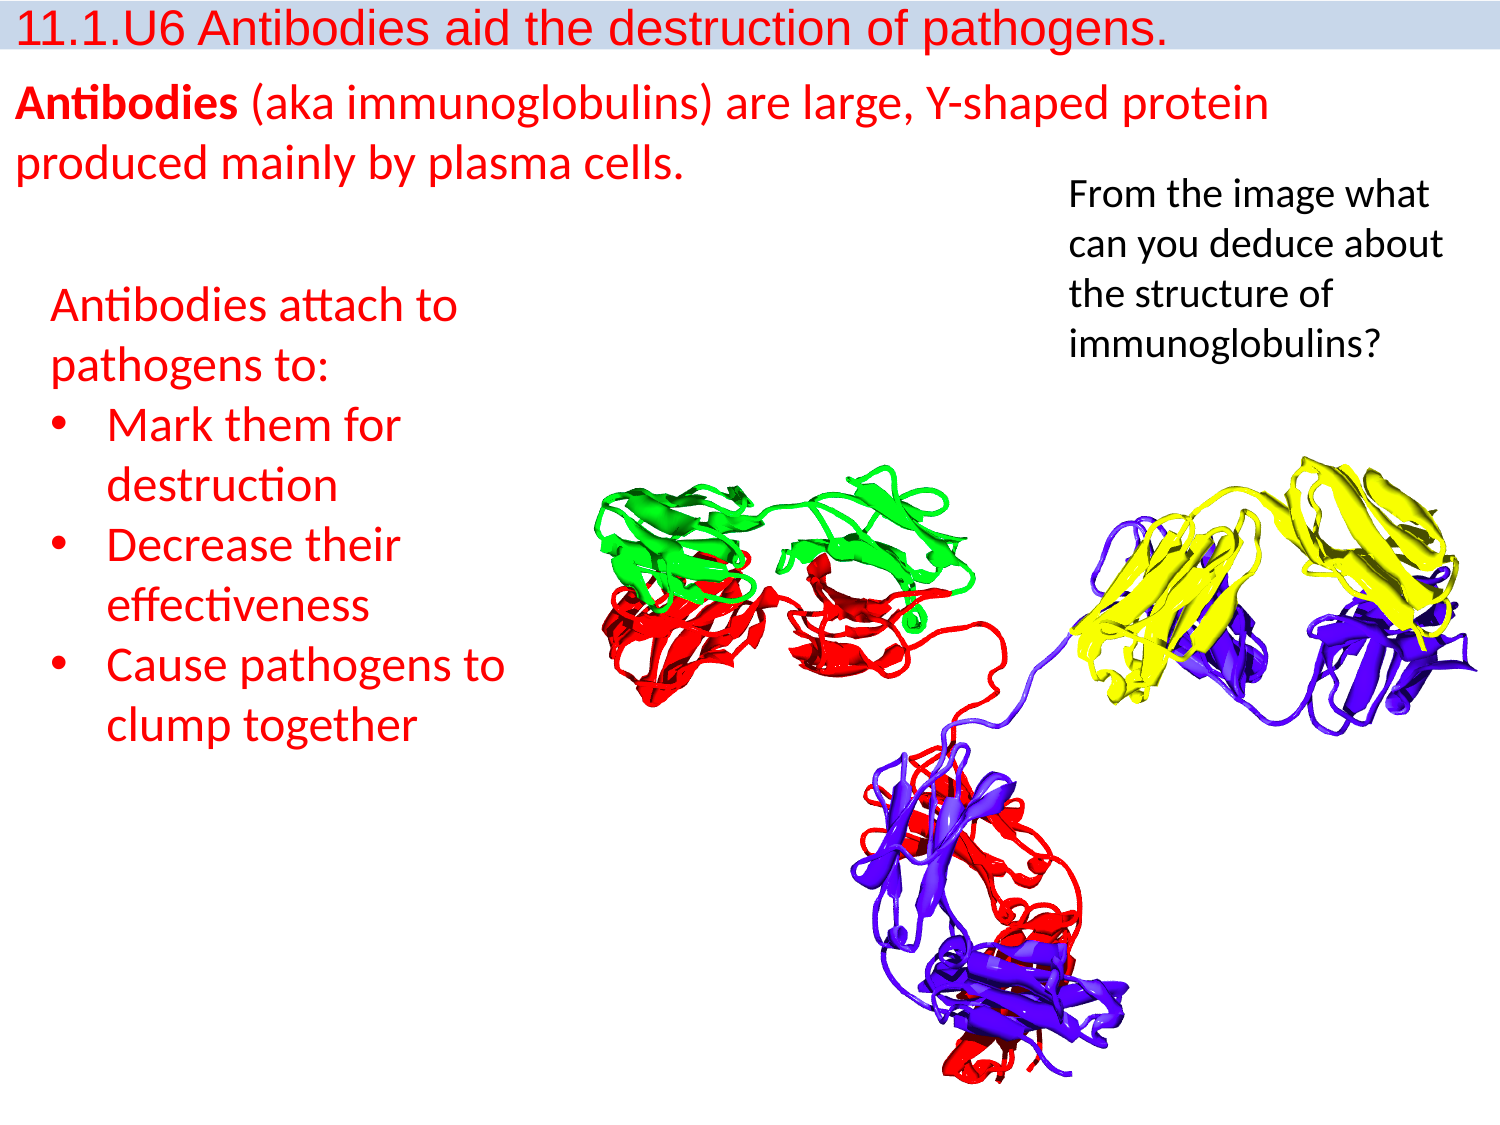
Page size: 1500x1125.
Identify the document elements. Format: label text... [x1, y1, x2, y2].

text_box Antibodies (aka immunoglobulins) are large, Y-shaped protein produced mainly by plasma cells. [0, 61, 1401, 197]
text_box 11.1.U6 Antibodies aid the destruction of pathogens. [0, 0, 1500, 50]
picture [568, 441, 1500, 1125]
text_box From the image what can you deduce about the structure of immunoglobulins? [1053, 157, 1485, 373]
text_box Antibodies attach to pathogens to: Mark them for destruction Decrease their effectiveness Cause pathogens to clump together [35, 264, 598, 805]
